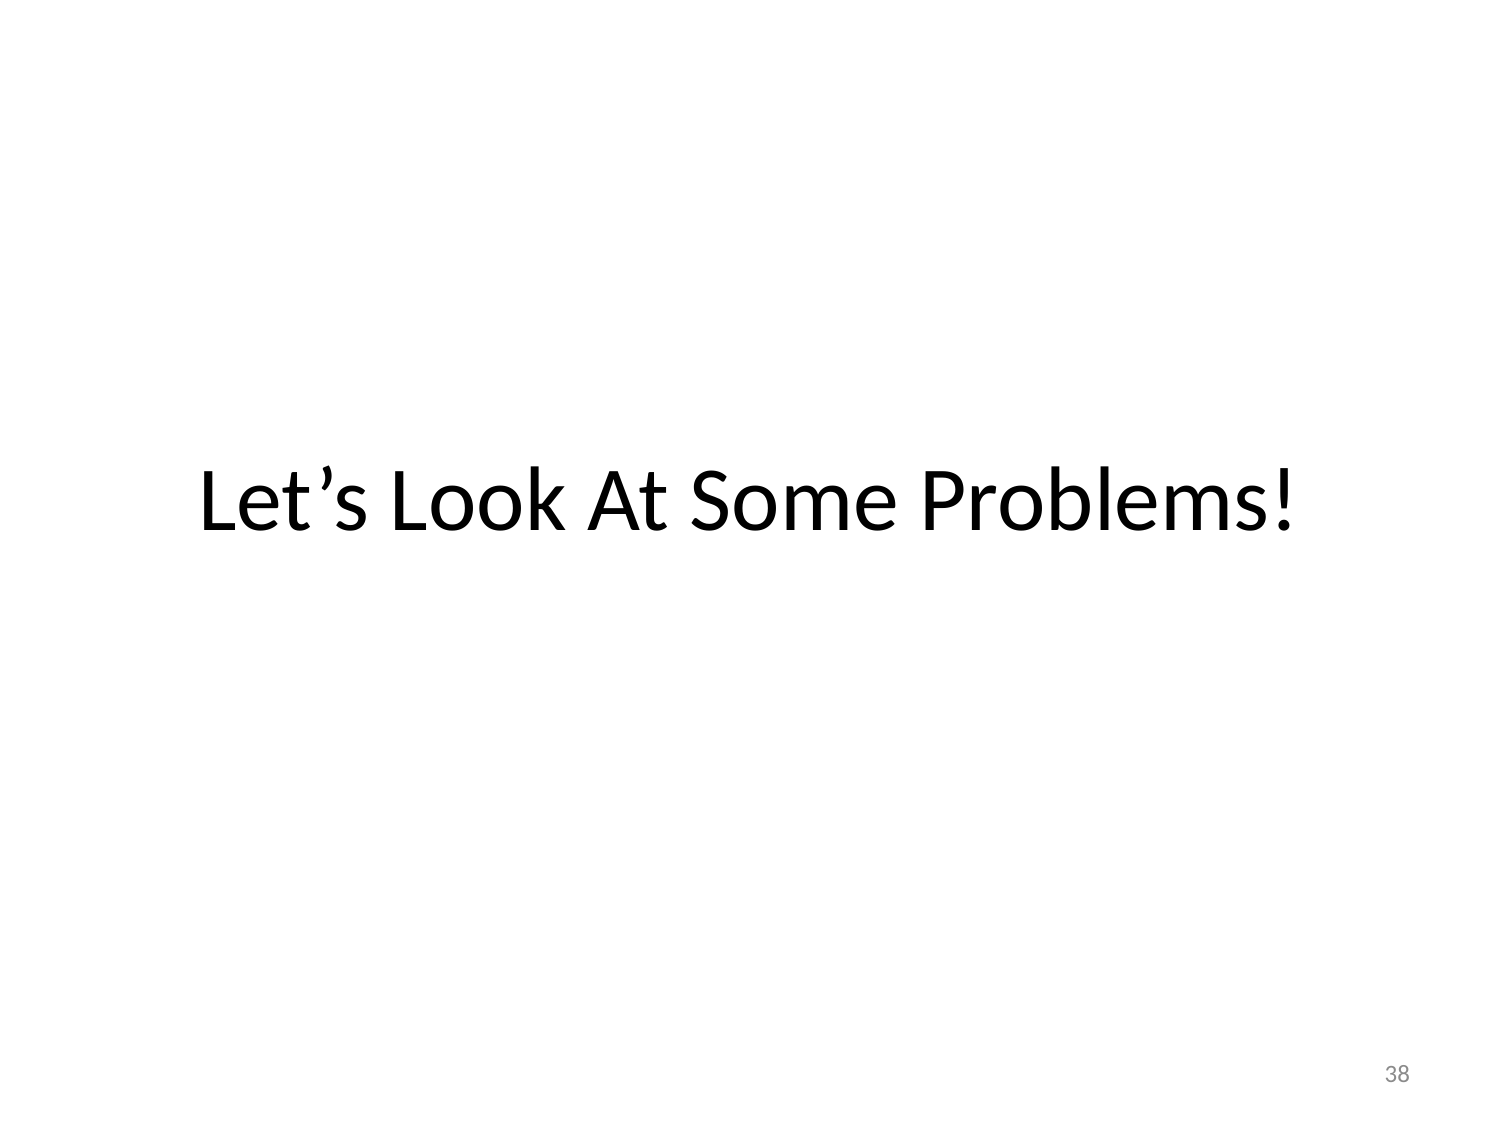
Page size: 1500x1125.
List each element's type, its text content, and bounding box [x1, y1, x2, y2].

title Let’s Look At Some Problems! [75, 399, 1425, 588]
slide_number 38 [1074, 1042, 1425, 1103]
